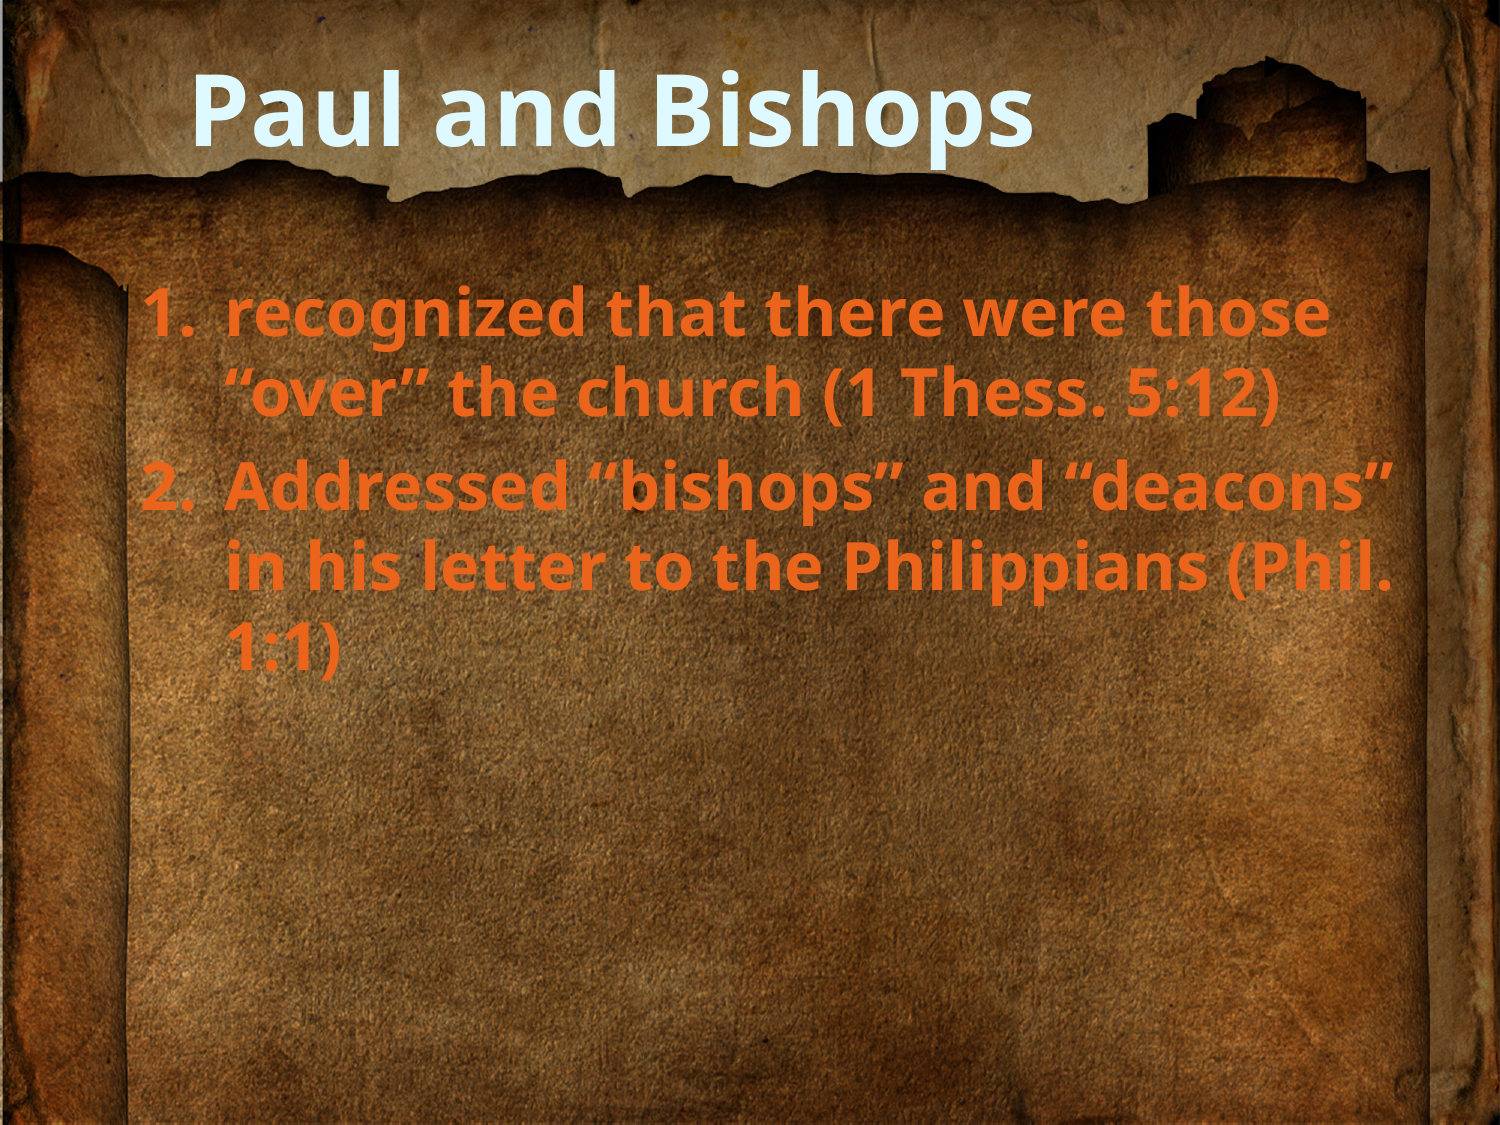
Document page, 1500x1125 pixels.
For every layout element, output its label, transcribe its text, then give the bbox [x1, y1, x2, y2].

title Paul and Bishops [75, 12, 1150, 200]
picture [0, 0, 1500, 1125]
list recognized that there were those “over” the church (1 Thess. 5:12) Addressed “bishops” and “deacons” in his letter to the Philippians (Phil. 1:1) [125, 262, 1425, 1125]
